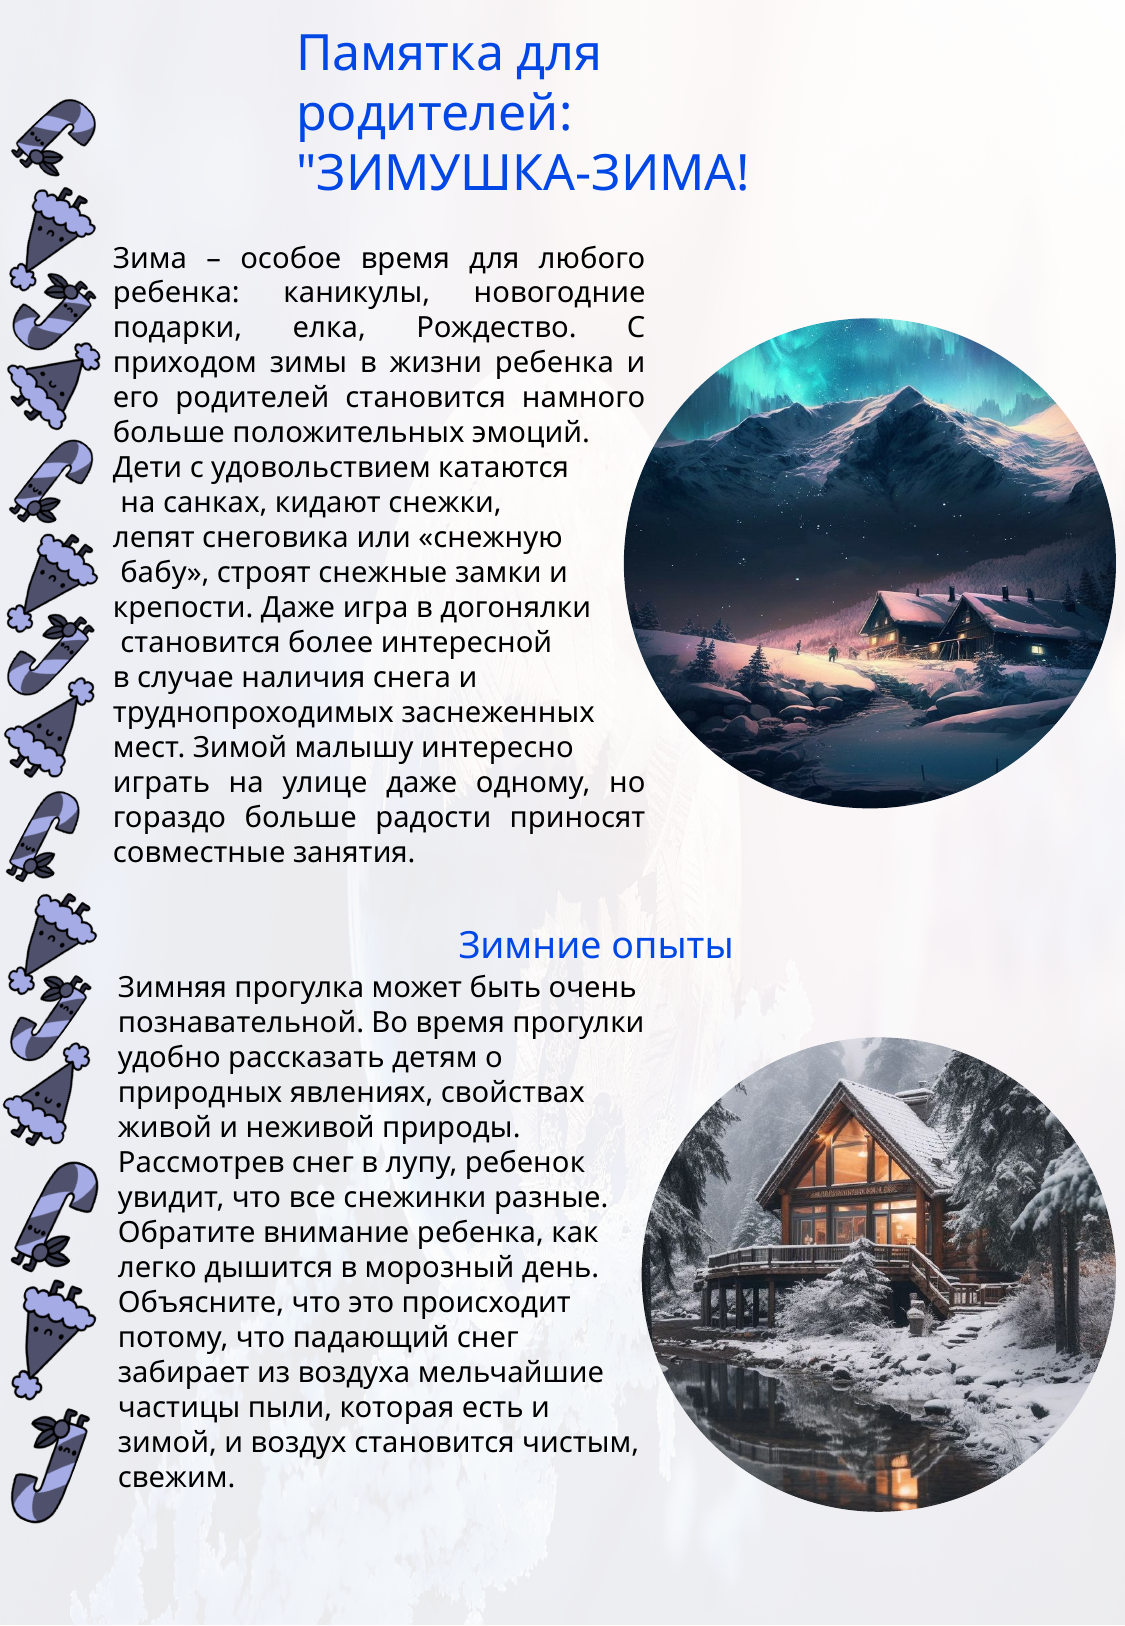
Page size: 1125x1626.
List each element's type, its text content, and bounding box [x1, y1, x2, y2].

text_box Зимняя прогулка может быть очень познавательной. Во время прогулки удобно рассказать детям о природных явлениях, свойствах живой и неживой природы. Рассмотрев снег в лупу, ребенок увидит, что все снежинки разные. Обратите внимание ребенка, как легко дышится в морозный день. Объясните, что это происходит потому, что падающий снег забирает из воздуха мельчайшие частицы пыли, которая есть и зимой, и воздух становится чистым, свежим. [106, 961, 666, 1501]
text_box Памятка для родителей: "ЗИМУШКА-ЗИМА! [281, 13, 844, 209]
text_box Зимние опыты [443, 913, 759, 974]
text_box Зима – особое время для любого ребенка: каникулы, новогодние подарки, елка, Рождество. С приходом зимы в жизни ребенка и его родителей становится намного больше положительных эмоций. Дети с удовольствием катаются на санках, кидают снежки, лепят снеговика или «снежную бабу», строят снежные замки и крепости. Даже игра в догонялки становится более интересной в случае наличия снега и труднопроходимых заснеженных мест. Зимой малышу интересно играть на улице даже одному, но гораздо больше радости приносят совместные занятия. [106, 231, 661, 876]
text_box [7, 111, 106, 1524]
picture [623, 318, 1116, 809]
picture [641, 1037, 1116, 1512]
